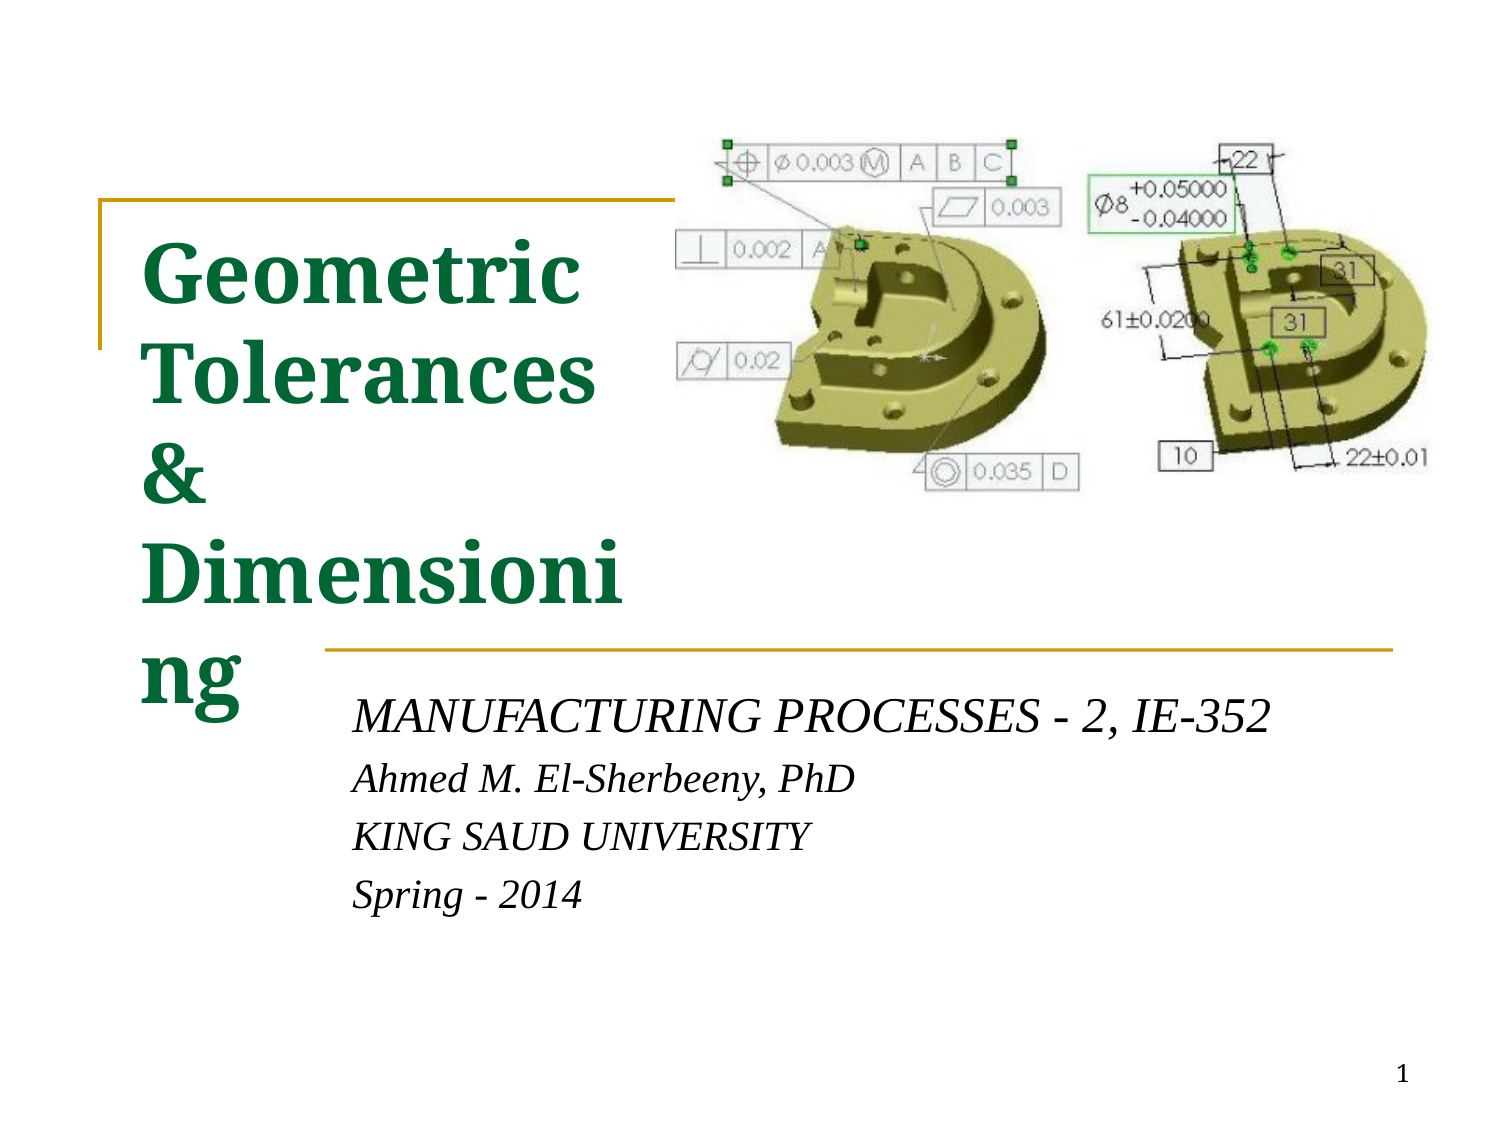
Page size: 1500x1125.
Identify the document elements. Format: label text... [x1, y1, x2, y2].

text_box MANUFACTURING PROCESSES - 2, IE-352 Ahmed M. El-Sherbeeny, PhD KING SAUD UNIVERSITY Spring - 2014 [337, 674, 1413, 963]
slide_number 1 [1074, 1024, 1425, 1100]
title Geometric Tolerances & Dimensioning [124, 212, 663, 437]
picture [674, 137, 1433, 498]
